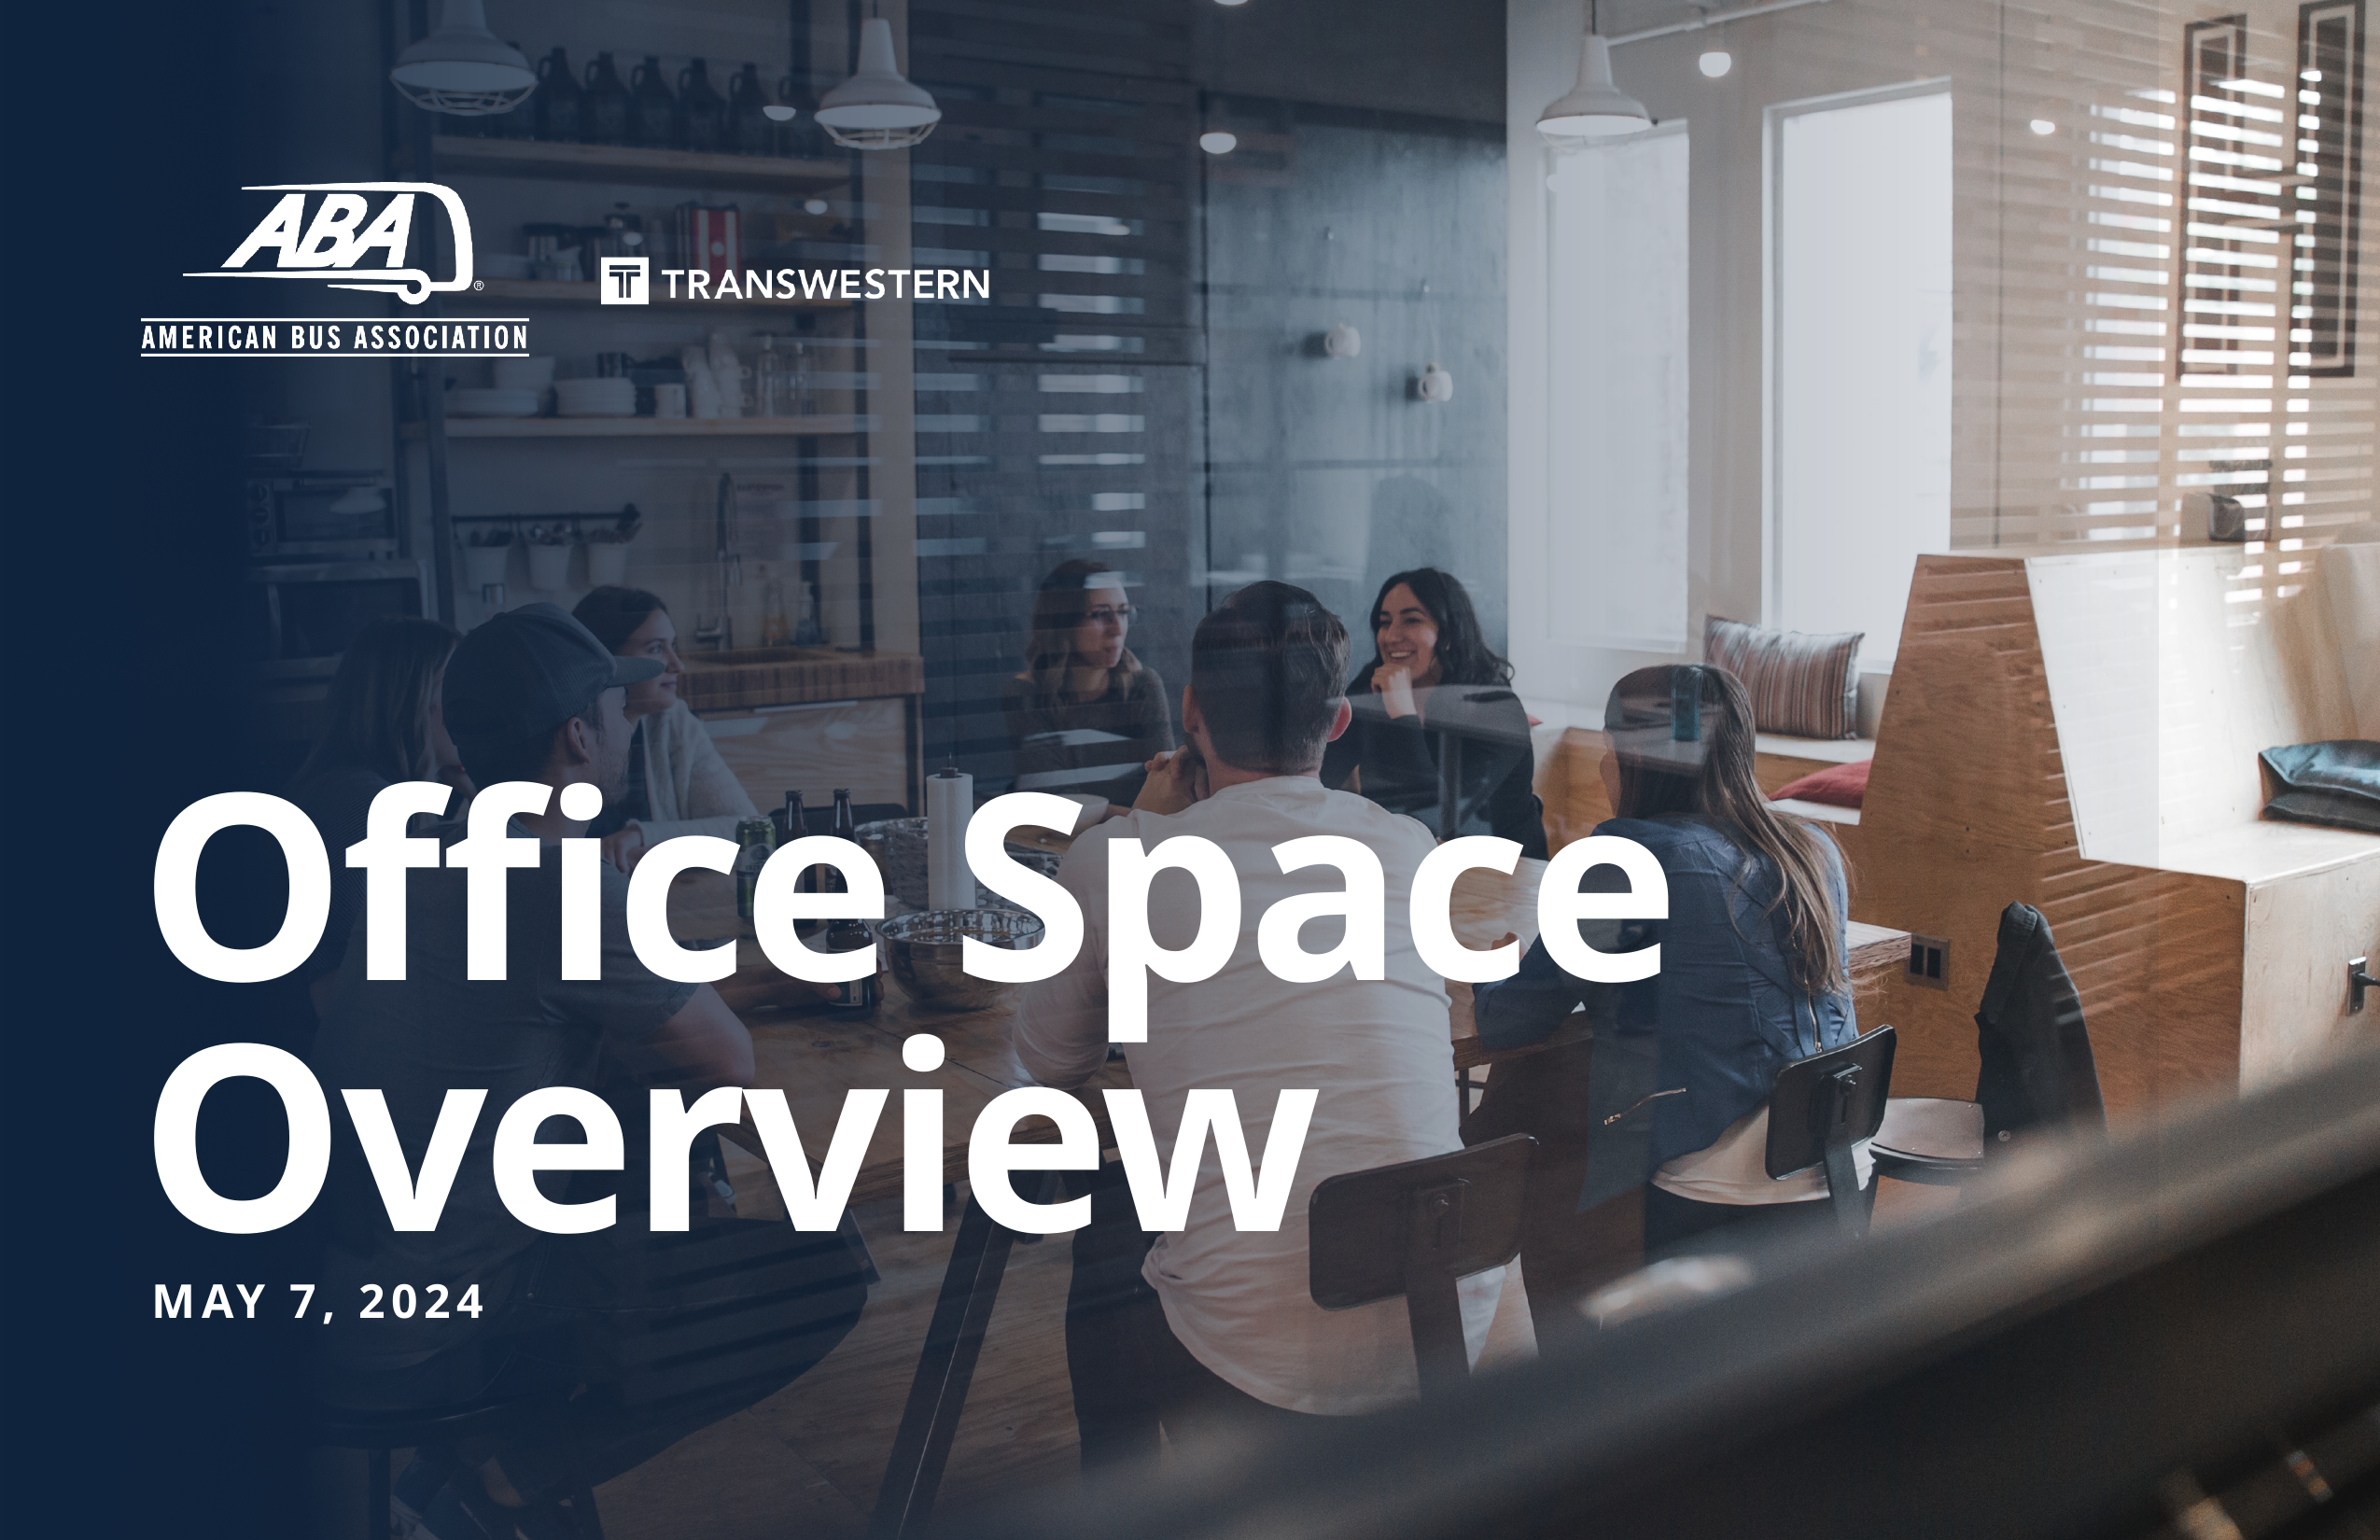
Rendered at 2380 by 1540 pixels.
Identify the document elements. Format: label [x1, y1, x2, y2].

text_box [600, 257, 989, 305]
picture [140, 181, 529, 357]
text_box [0, 0, 2380, 1540]
